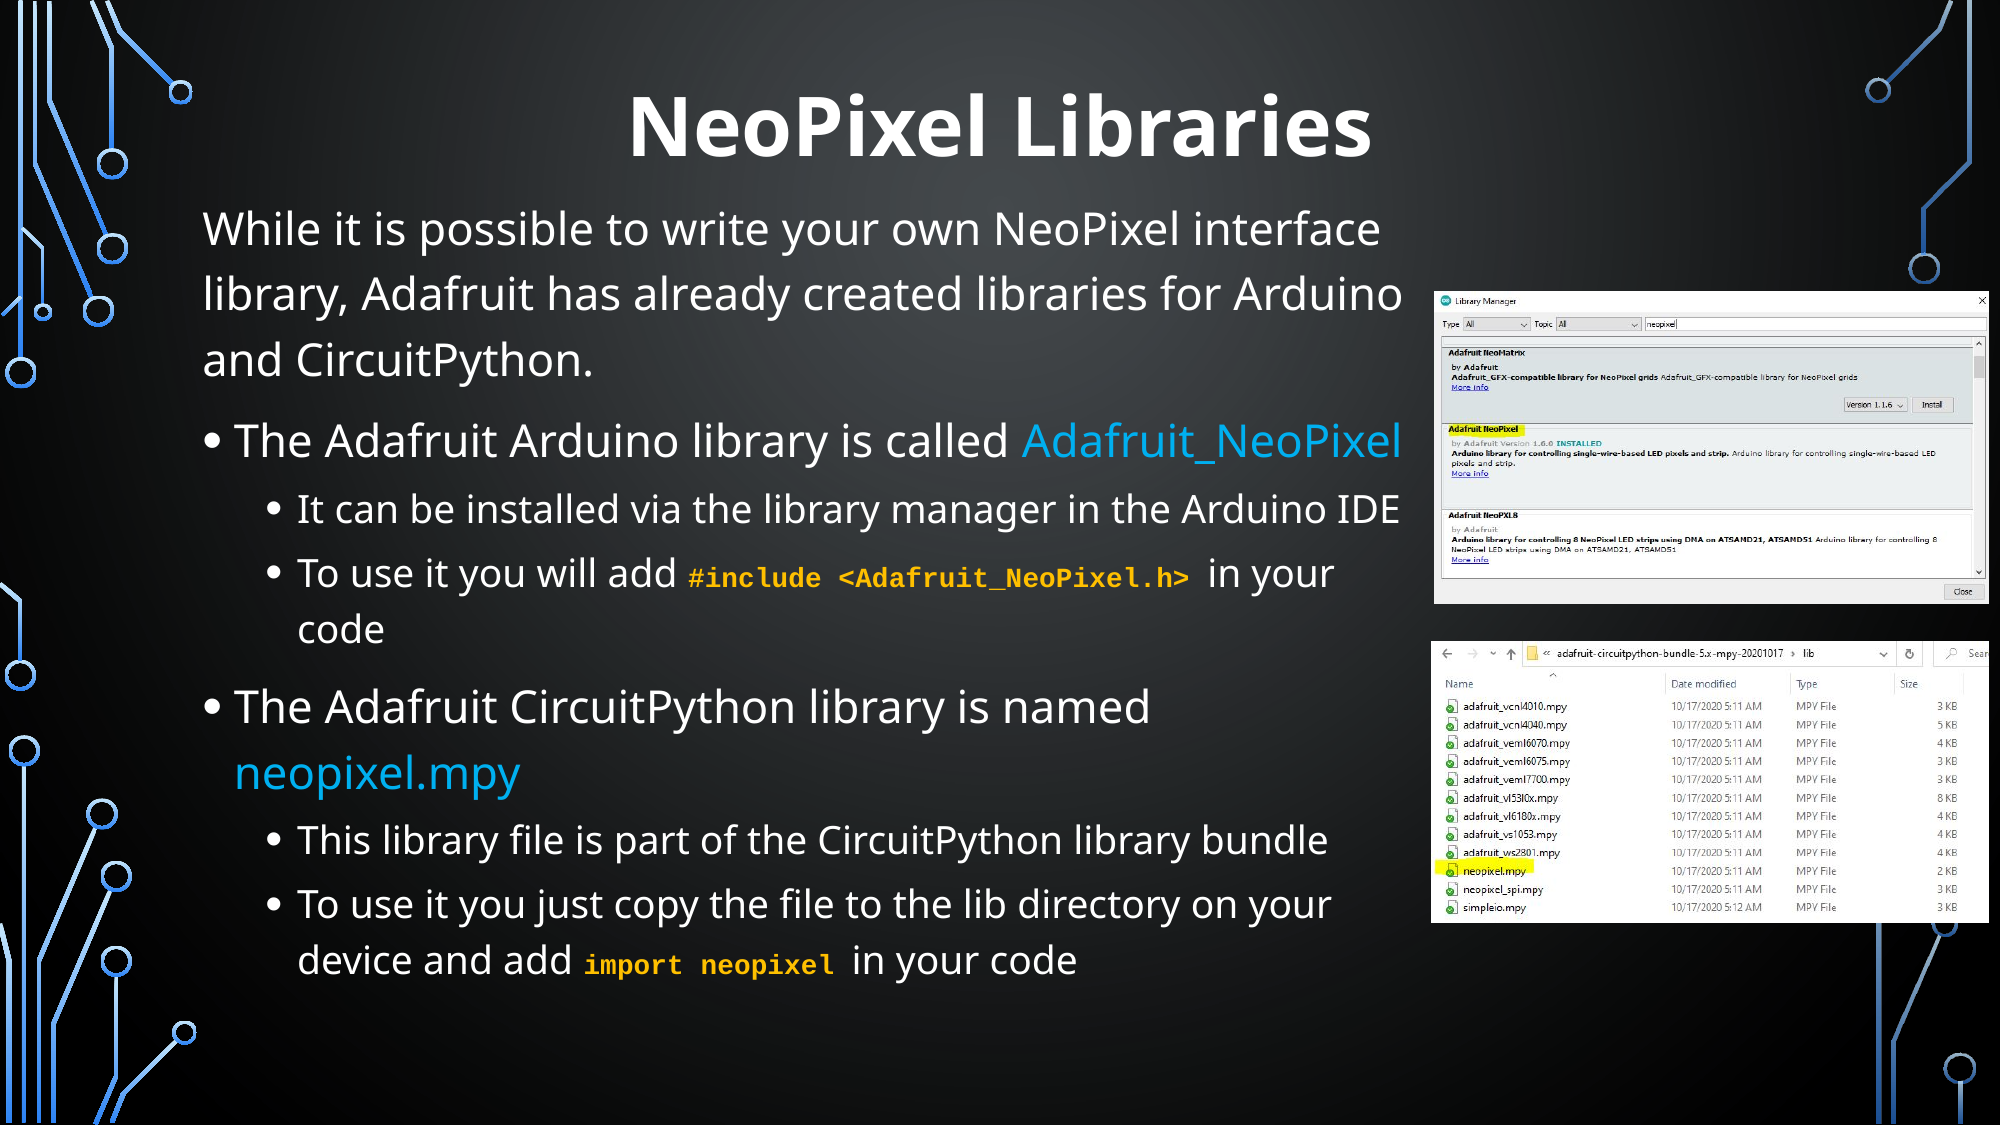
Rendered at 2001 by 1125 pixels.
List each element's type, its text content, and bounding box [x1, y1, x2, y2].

picture [1431, 641, 1989, 923]
picture [1434, 291, 1989, 604]
list While it is possible to write your own NeoPixel interface library, Adafruit has already created libraries for Arduino and CircuitPython. The Adafruit Arduino library is called Adafruit_NeoPixel It can be installed via the library manager in the Arduino IDE To use it you will add #include <Adafruit_NeoPixel.h> in your code The Adafruit CircuitPython library is named neopixel.mpy This library file is part of the CircuitPython library bundle To use it you just copy the file to the lib directory on your device and add import neopixel in your code [187, 181, 1446, 1068]
title NeoPixel Libraries [187, 77, 1813, 182]
